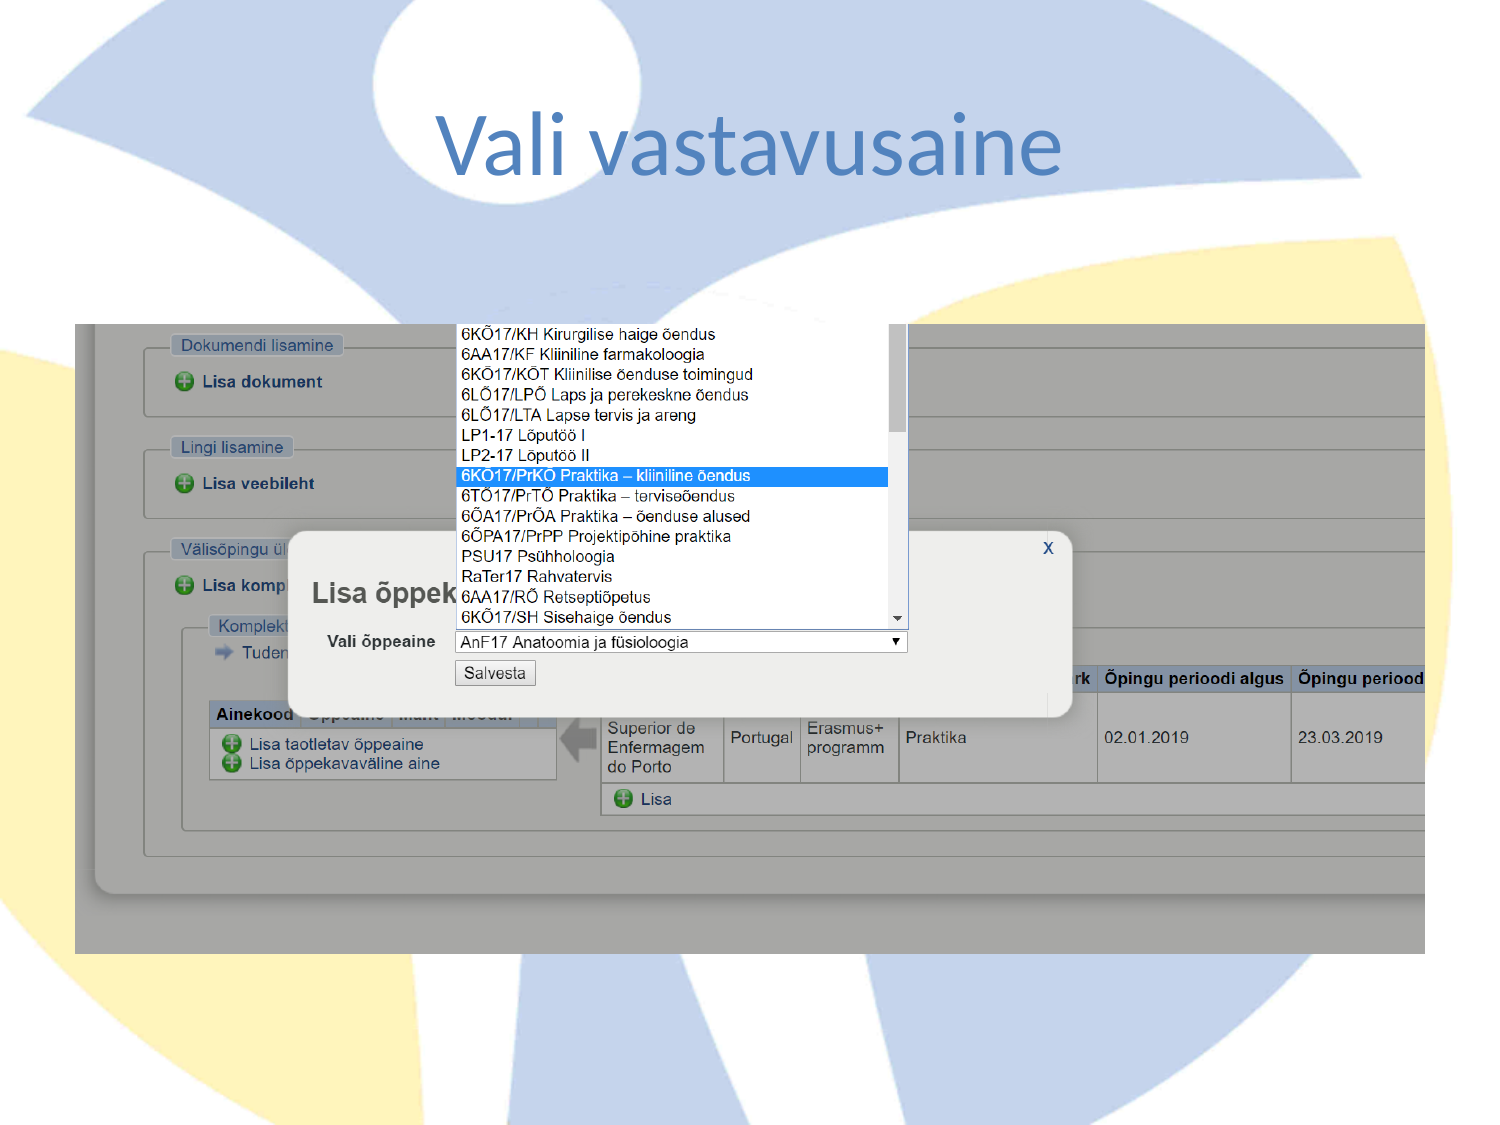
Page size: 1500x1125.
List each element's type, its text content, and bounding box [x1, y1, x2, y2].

title Vali vastavusaine [75, 45, 1425, 233]
picture [0, 0, 1500, 1125]
